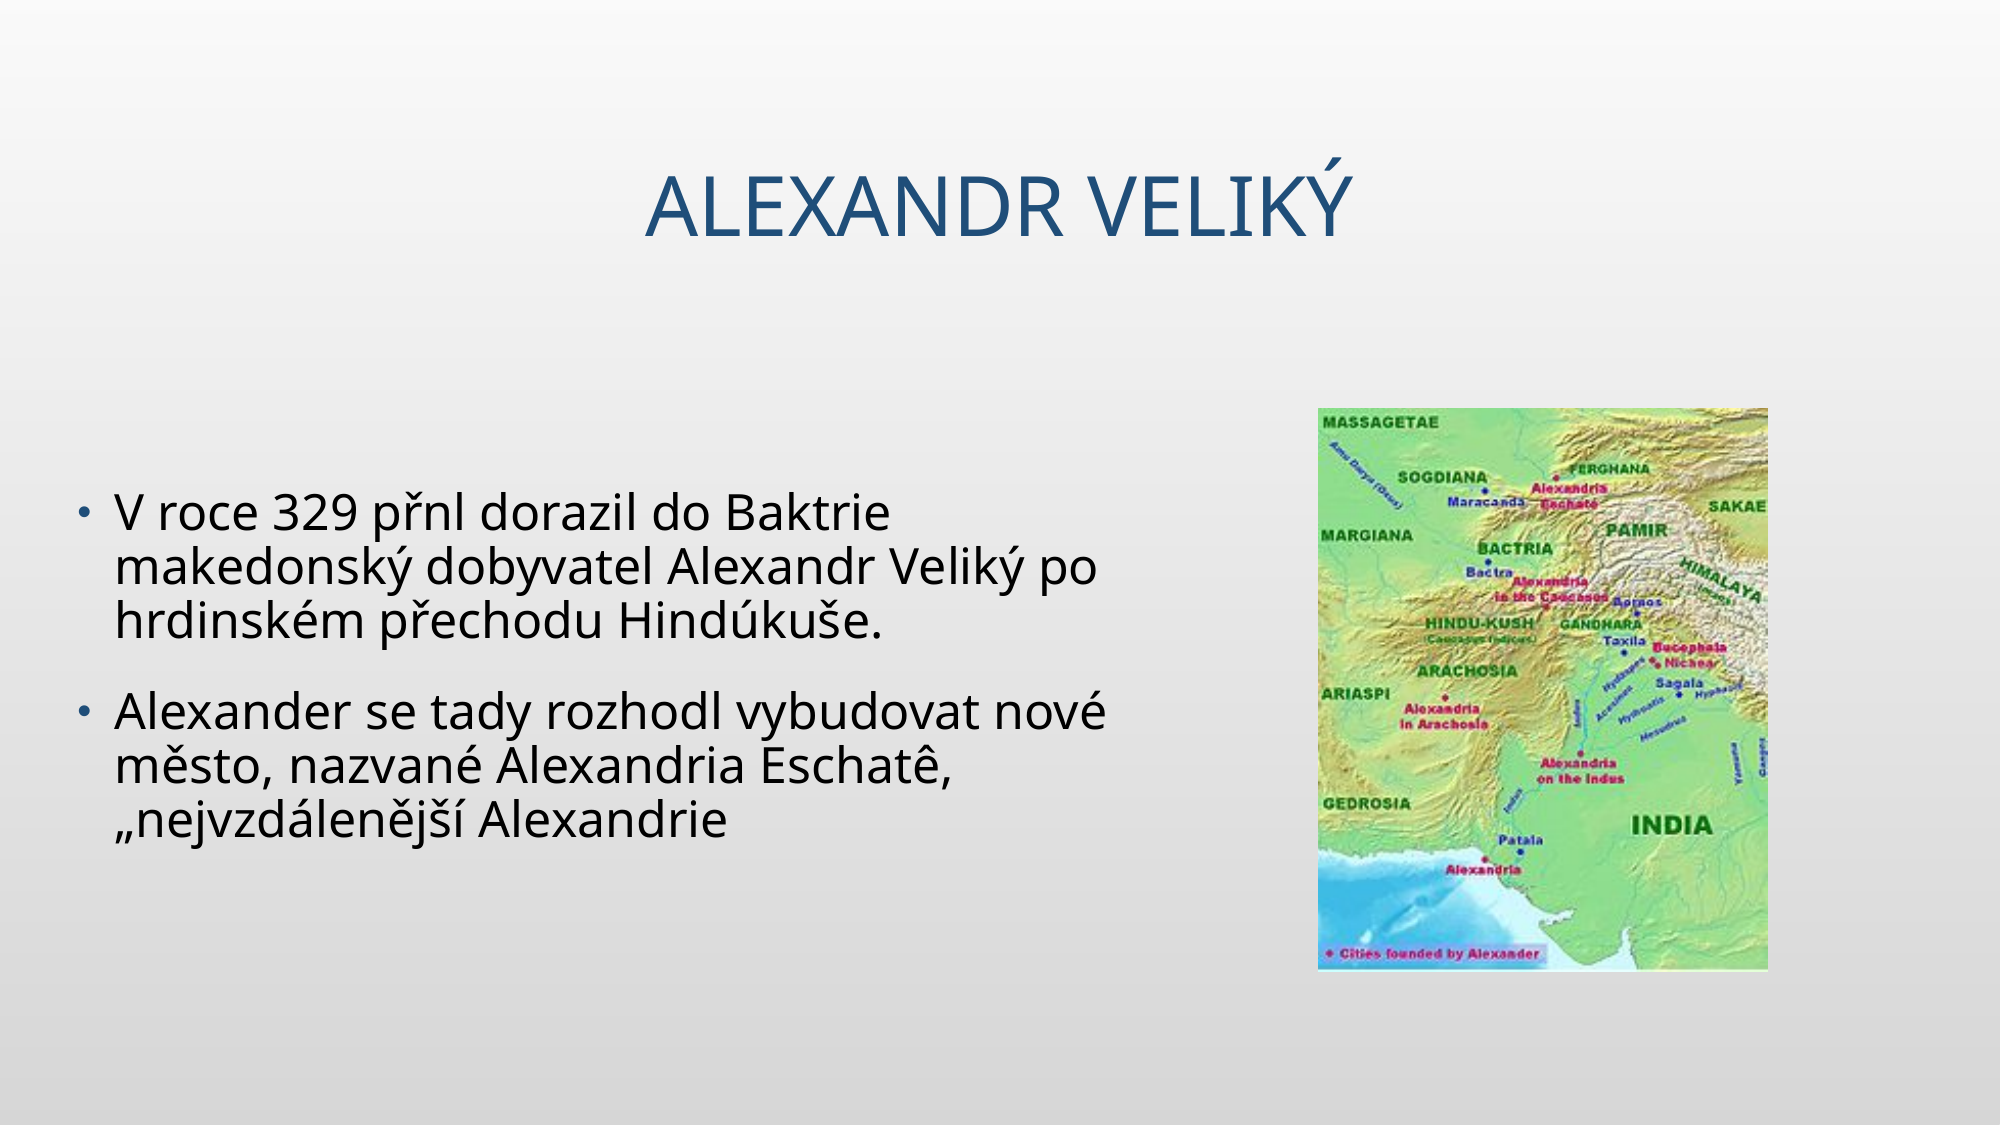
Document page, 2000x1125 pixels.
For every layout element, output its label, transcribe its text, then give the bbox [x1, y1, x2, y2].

picture [1318, 408, 1768, 973]
title Alexandr veliký [199, 45, 1800, 263]
list V roce 329 přnl dorazil do Baktrie makedonský dobyvatel Alexandr Veliký po hrdinském přechodu Hindúkuše. Alexander se tady rozhodl vybudovat nové město, nazvané Alexandria Eschatê, „nejvzdálenější Alexandrie [54, 479, 1177, 1125]
